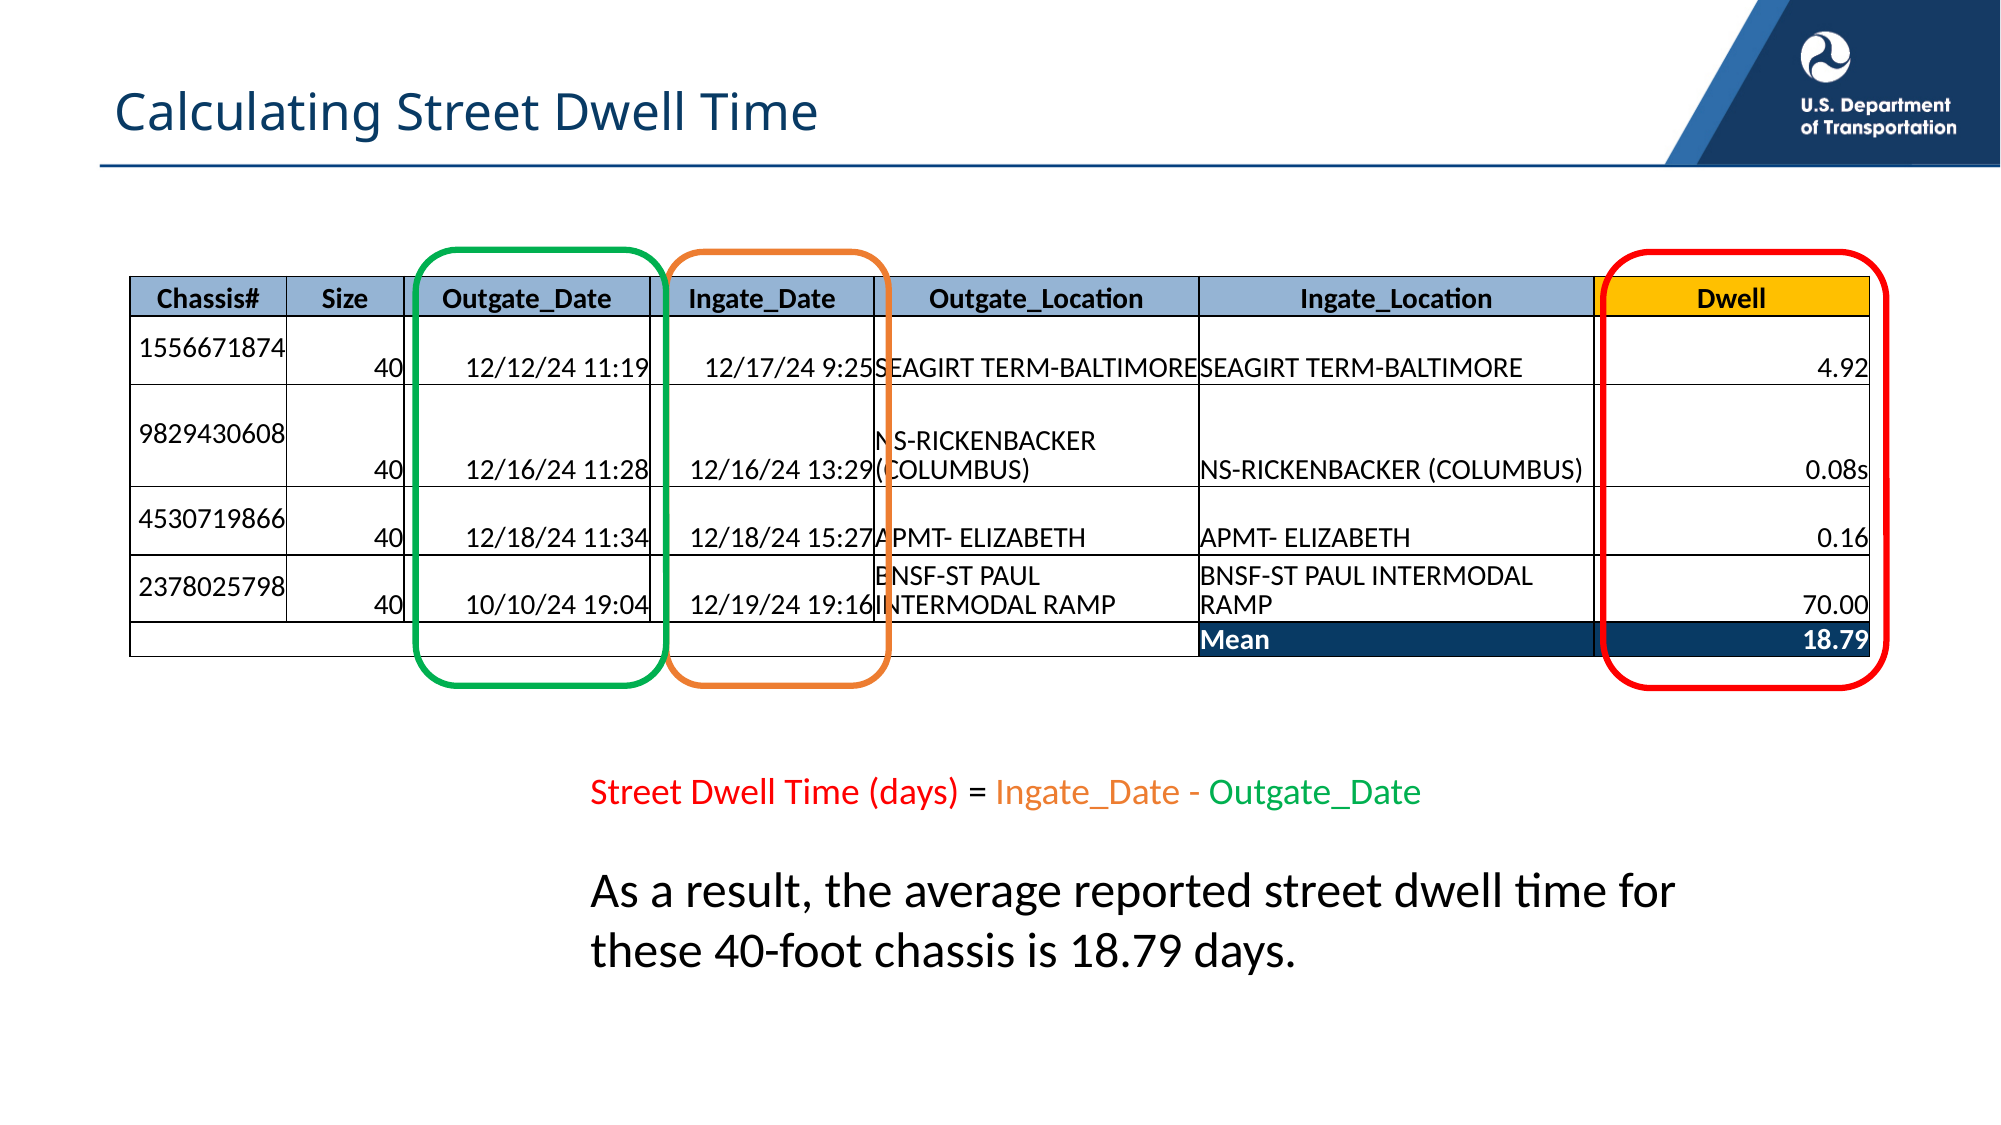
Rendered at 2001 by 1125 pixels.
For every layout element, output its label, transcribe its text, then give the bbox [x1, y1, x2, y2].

table_header Ingate_Location [1200, 277, 1593, 315]
title Calculating Street Dwell Time [99, 78, 1670, 150]
table_header Dwell [1595, 277, 1607, 315]
table_cell [890, 623, 1198, 656]
text_box Street Dwell Time (days) = Ingate_Date - Outgate_Date [575, 759, 1857, 820]
table_header Outgate_Date [405, 277, 416, 315]
table_cell 12/18/24 11:34 [405, 487, 414, 554]
table_cell 4530719866 [131, 487, 286, 554]
table_cell APMT- ELIZABETH [890, 487, 1198, 554]
table_cell NS-RICKENBACKER (COLUMBUS) [1200, 385, 1593, 486]
table_cell 70.00 [1595, 556, 1602, 621]
table_cell SEAGIRT TERM-BALTIMORE [1200, 317, 1593, 384]
table_cell 40 [287, 556, 403, 621]
table_cell 1556671874 [131, 317, 286, 384]
table_cell 0.16 [1595, 487, 1602, 554]
table_cell SEAGIRT TERM-BALTIMORE [890, 317, 1198, 384]
picture [0, 0, 2001, 1125]
text_box [414, 248, 668, 687]
table_cell 12/12/24 11:19 [405, 317, 414, 384]
table_cell 0.08s [1595, 385, 1602, 486]
table_cell 40 [287, 487, 403, 554]
table_header Chassis# [131, 277, 286, 315]
text_box As a result, the average reported street dwell time for these 40-foot chassis is 18.79 days. [575, 850, 1760, 985]
table_cell 9829430608 [131, 385, 286, 486]
table_cell 18.79 [1595, 623, 1604, 656]
table_cell 10/10/24 19:04 [405, 556, 414, 621]
table_cell NS-RICKENBACKER (COLUMBUS) [890, 385, 1198, 486]
table_cell 2378025798 [131, 556, 286, 621]
table_cell BNSF-ST PAUL INTERMODAL RAMP [890, 556, 1198, 621]
text_box [666, 250, 890, 687]
table_cell [131, 623, 416, 656]
text_box [1602, 250, 1888, 690]
table_cell BNSF-ST PAUL INTERMODAL RAMP [1200, 556, 1593, 621]
table_cell 40 [287, 385, 403, 486]
table_cell 4.92 [1595, 317, 1602, 384]
table_cell 40 [287, 317, 403, 384]
table_cell Mean [1200, 623, 1593, 656]
table_header Outgate_Location [889, 277, 1198, 315]
table_cell 12/16/24 11:28 [405, 385, 414, 486]
table_cell APMT- ELIZABETH [1200, 487, 1593, 554]
table_header Size [287, 277, 403, 315]
